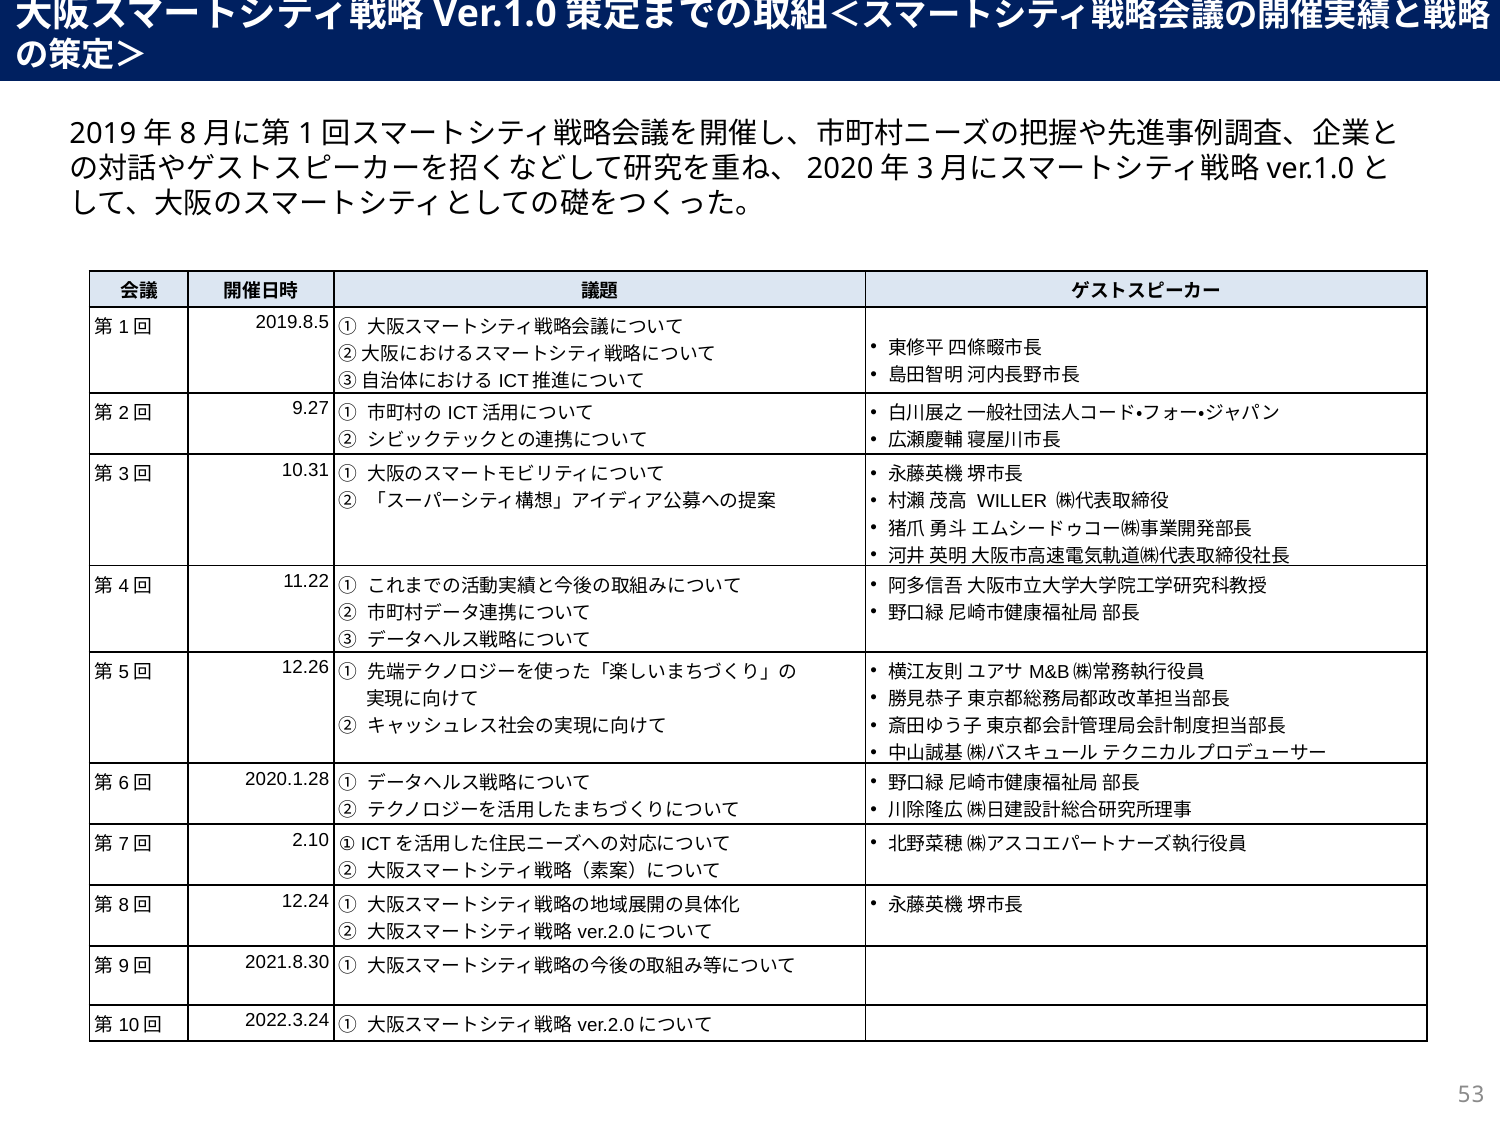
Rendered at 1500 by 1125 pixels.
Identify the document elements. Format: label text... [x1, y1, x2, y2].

table_header 開催日時 [189, 272, 333, 306]
table_cell [866, 1006, 1426, 1040]
table_cell 白川展之 一般社団法人コード・フォー・ジャパン 広瀬慶輔 寝屋川市長 [866, 394, 1426, 453]
table_cell 野口緑 尼崎市健康福祉局 部長 川除隆広 ㈱日建設計総合研究所理事 [866, 764, 1426, 823]
table_cell 第10回 [90, 1006, 187, 1040]
table_cell ① データヘルス戦略について ② テクノロジーを活用したまちづくりについて [335, 764, 865, 823]
table_cell ① 大阪スマートシティ戦略の地域展開の具体化 ② 大阪スマートシティ戦略ver.2.0について [335, 886, 865, 945]
table_cell 第7回 [90, 825, 187, 884]
table_cell 11.22 [189, 566, 333, 651]
table_cell ① 大阪スマートシティ戦略の今後の取組み等について [335, 947, 865, 1004]
text_box 2019年8月に第1回スマートシティ戦略会議を開催し、市町村ニーズの把握や先進事例調査、企業との対話やゲストスピーカーを招くなどして研究を重ね、2020年3月にスマートシティ戦略ver.1.0として、大阪のスマートシティとしての礎をつくった。 [54, 107, 1428, 227]
table_cell 第5回 [90, 653, 187, 762]
table_cell ① 大阪のスマートモビリティについて ② 「スーパーシティ構想」アイディア公募への提案 [335, 455, 865, 565]
table_header 会議 [90, 272, 187, 306]
table_cell ① これまでの活動実績と今後の取組みについて ② 市町村データ連携について ③ データヘルス戦略について [335, 566, 865, 651]
table_cell 第2回 [90, 394, 187, 453]
table_cell ① ICTを活用した住民ニーズへの対応について ② 大阪スマートシティ戦略（素案）について [335, 825, 865, 884]
table_cell 第8回 [90, 886, 187, 945]
table_cell ① 市町村のICT活用について ② シビックテックとの連携について [335, 394, 865, 453]
table_cell 永藤英機 堺市長 村瀨 茂高 WILLER ㈱代表取締役 猪爪 勇斗 エムシードゥコー㈱事業開発部長 河井 英明 大阪市高速電気軌道㈱代表取締役社長 [866, 455, 1426, 565]
table_cell 2.10 [189, 825, 333, 884]
table_cell 10.31 [189, 455, 333, 565]
table_cell [866, 947, 1426, 1004]
table_cell 2021.8.30 [189, 947, 333, 1004]
table_cell 12.24 [189, 886, 333, 945]
table_cell 東修平 四條畷市長 島田智明 河内長野市長 [866, 308, 1426, 392]
table_cell 北野菜穂 ㈱アスコエパートナーズ執行役員 [866, 825, 1426, 884]
table_cell 永藤英機 堺市長 [866, 886, 1426, 945]
table_cell 2022.3.24 [189, 1006, 333, 1040]
table_cell 第4回 [90, 566, 187, 651]
table_header 議題 [335, 272, 865, 306]
table_cell 9.27 [189, 394, 333, 453]
table_cell 第9回 [90, 947, 187, 1004]
table_header ゲストスピーカー [866, 272, 1426, 306]
table_cell ① 先端テクノロジーを使った「楽しいまちづくり」の 実現に向けて ② キャッシュレス社会の実現に向けて [335, 653, 865, 762]
table_cell ① 大阪スマートシティ戦略会議について ② 大阪におけるスマートシティ戦略について ③ 自治体におけるICT推進について [335, 308, 865, 392]
slide_number 52 [1149, 1065, 1500, 1125]
table_cell 第3回 [90, 455, 187, 565]
table_cell 12.26 [189, 653, 333, 762]
text_box 大阪スマートシティ戦略Ver.1.0策定までの取組＜スマートシティ戦略会議の開催実績と戦略の策定＞ [0, 0, 1500, 81]
table_cell 第6回 [90, 764, 187, 823]
table_cell 2020.1.28 [189, 764, 333, 823]
table_cell 第1回 [90, 308, 187, 392]
table_cell 2019.8.5 [189, 308, 333, 392]
table_cell 阿多信吾 大阪市立大学大学院工学研究科教授 野口緑 尼崎市健康福祉局 部長 [866, 566, 1426, 651]
table_cell ① 大阪スマートシティ戦略ver.2.0について [335, 1006, 865, 1040]
table_cell 横江友則 ユアサM&B㈱常務執行役員 勝見恭子 東京都総務局都政改革担当部長 斎田ゆう子 東京都会計管理局会計制度担当部長 中山誠基 ㈱バスキュール テクニカルプロデューサー [866, 653, 1426, 762]
